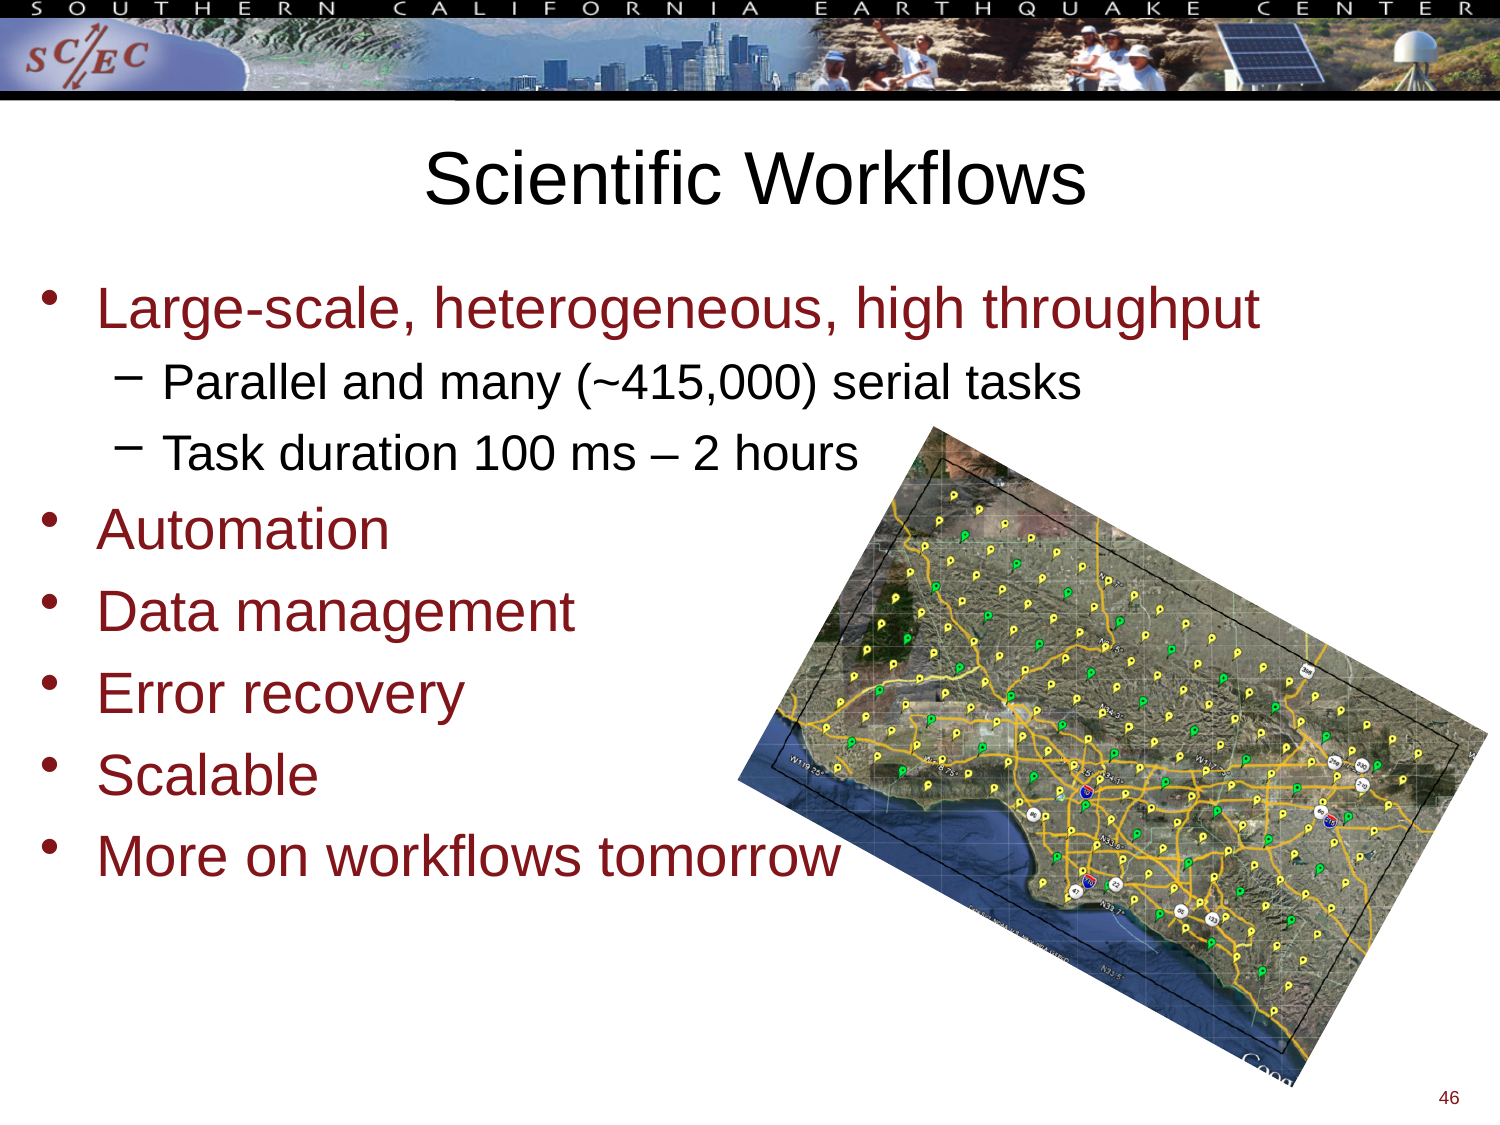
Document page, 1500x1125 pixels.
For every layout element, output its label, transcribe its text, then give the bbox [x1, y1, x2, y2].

slide_number 46 [1312, 1078, 1476, 1117]
list Large-scale, heterogeneous, high throughput Parallel and many (~415,000) serial tasks Task duration 100 ms – 2 hours Automation Data management Error recovery Scalable More on workflows tomorrow [24, 262, 1491, 1038]
picture [0, 0, 1500, 91]
title Scientific Workflows [24, 99, 1488, 251]
picture [737, 426, 1489, 1088]
